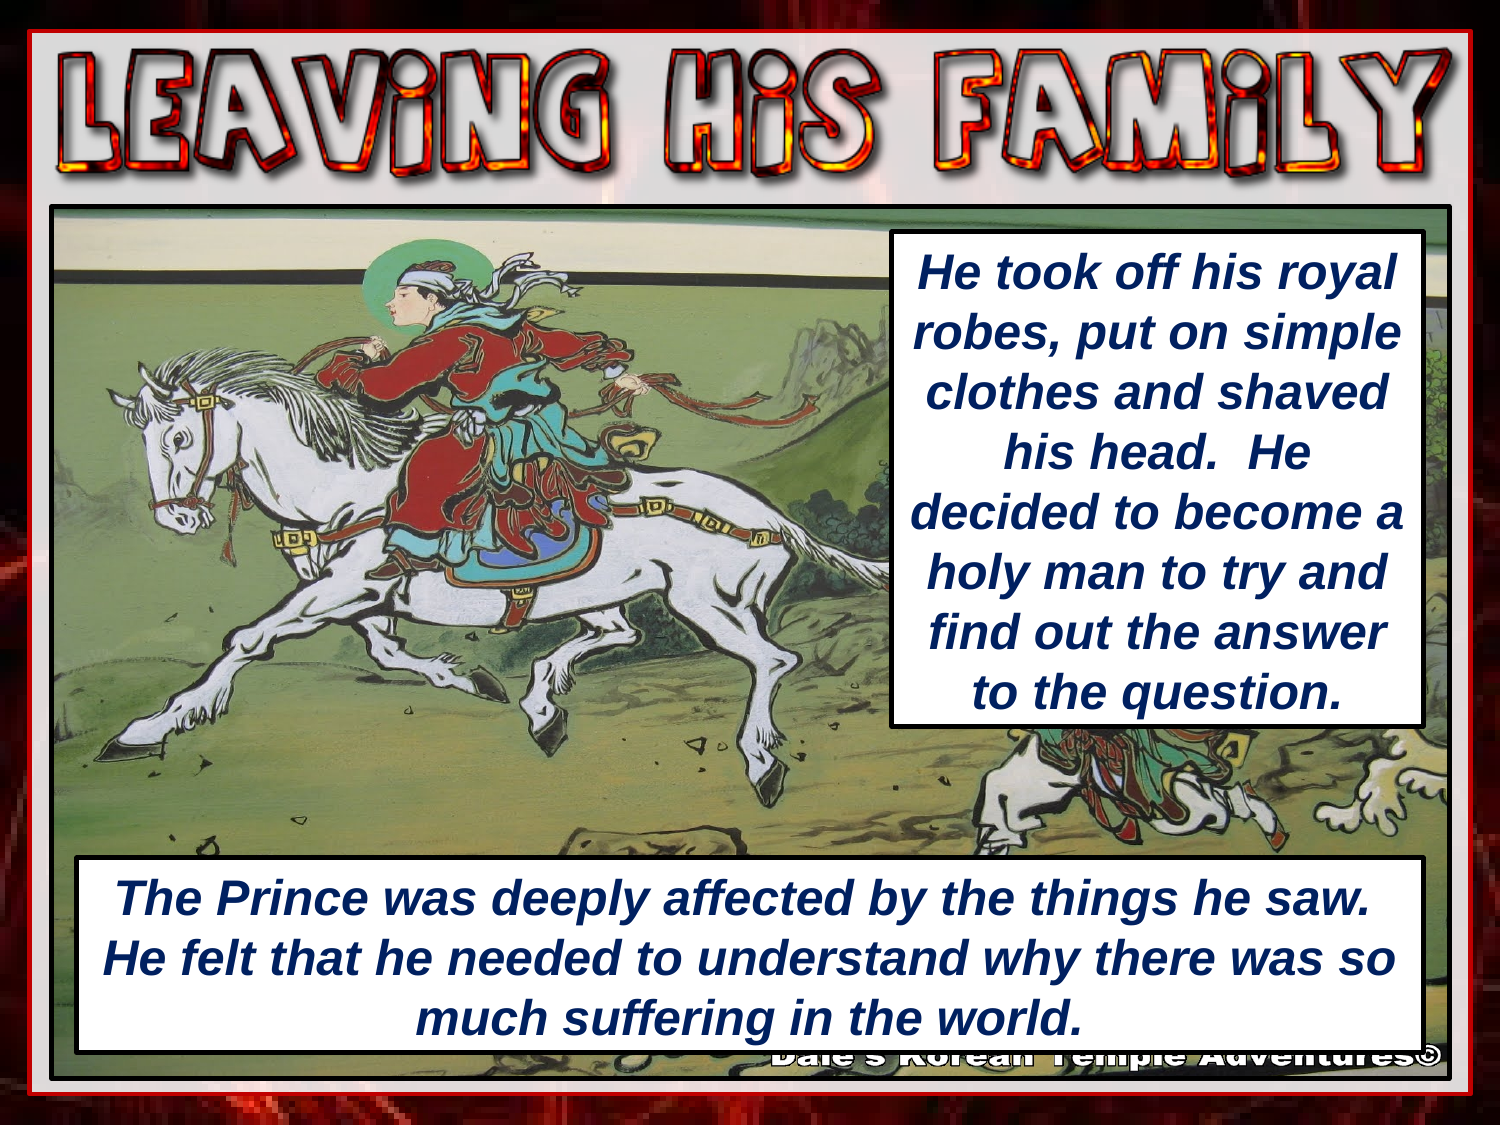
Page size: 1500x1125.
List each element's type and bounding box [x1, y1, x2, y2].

text_box [27, 29, 1473, 1096]
picture [0, 0, 1500, 1125]
